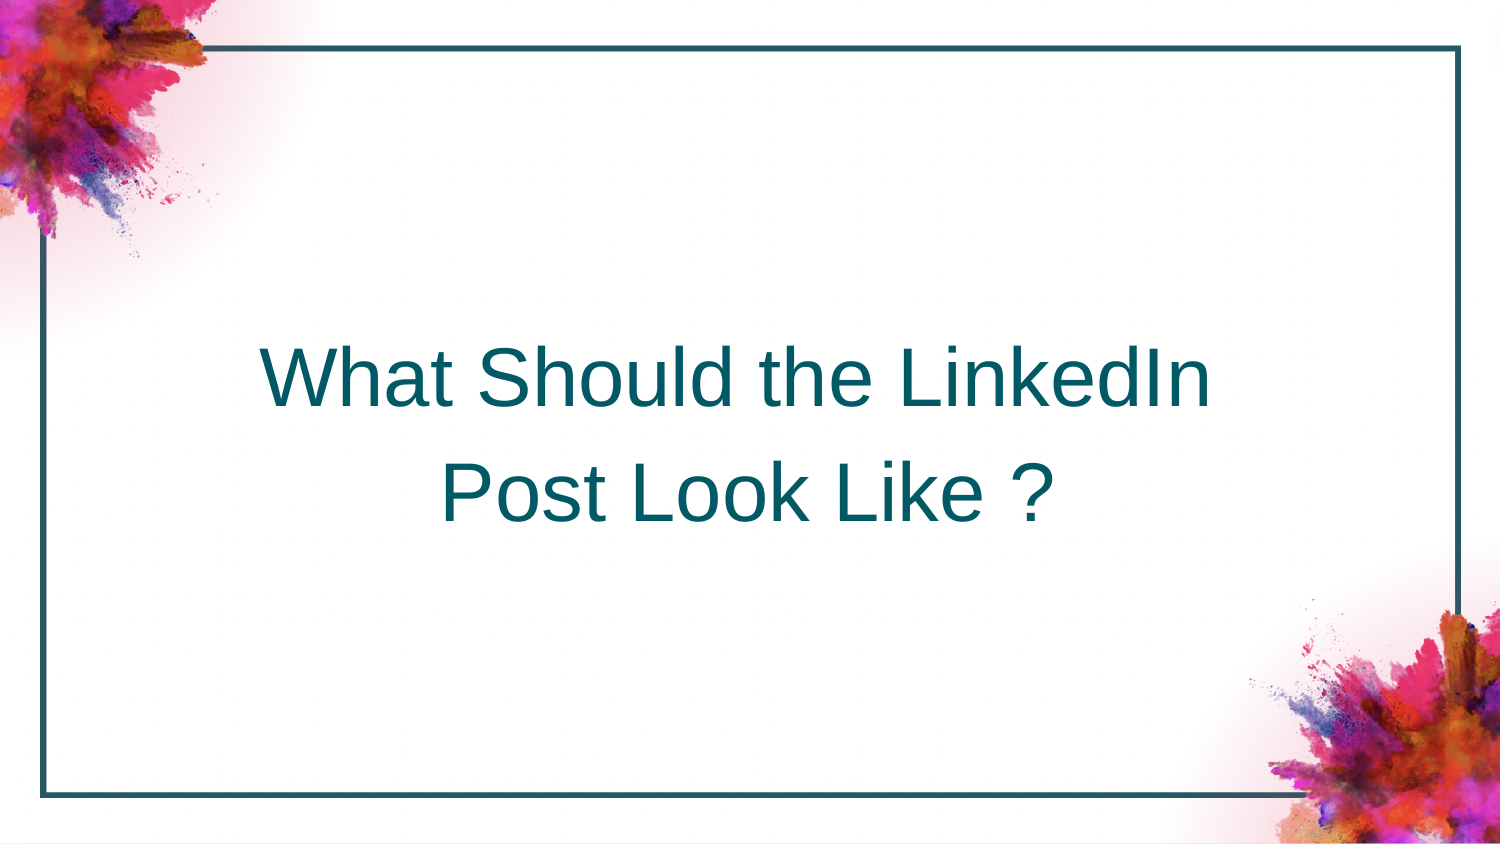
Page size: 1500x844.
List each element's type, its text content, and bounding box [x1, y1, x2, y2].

text_box What Should the LinkedIn Post Look Like ? [42, 178, 1453, 553]
picture [0, 0, 1500, 844]
